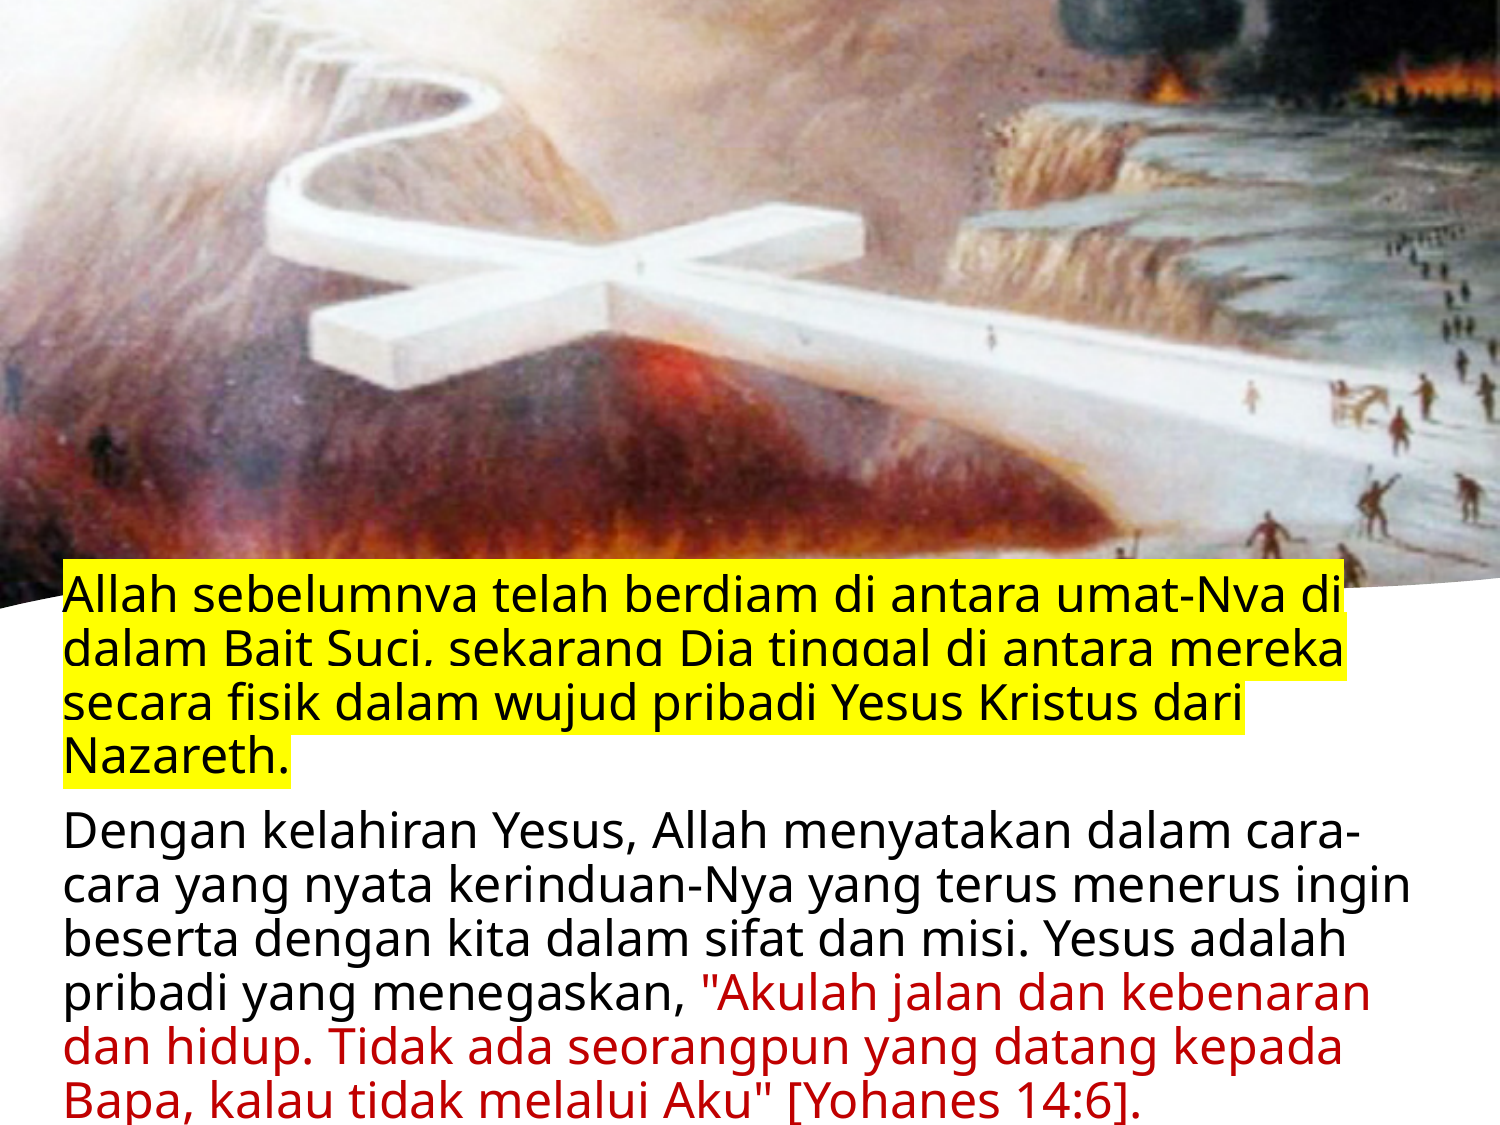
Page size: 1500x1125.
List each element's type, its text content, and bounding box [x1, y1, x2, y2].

list Allah sebelumnya telah berdiam di antara umat-Nya di dalam Bait Suci, sekarang Dia tinggal di antara mereka secara fisik dalam wujud pribadi Yesus Kristus dari Nazareth. Dengan kelahiran Yesus, Allah menyatakan dalam cara-cara yang nyata kerinduan-Nya yang terus menerus ingin beserta dengan kita dalam sifat dan misi. Yesus adalah pribadi yang menegaskan, "Akulah jalan dan kebenaran dan hidup. Tidak ada seorangpun yang datang kepada Bapa, kalau tidak melalui Aku" [Yohanes 14:6]. [47, 615, 1459, 1083]
picture [0, 0, 1500, 609]
